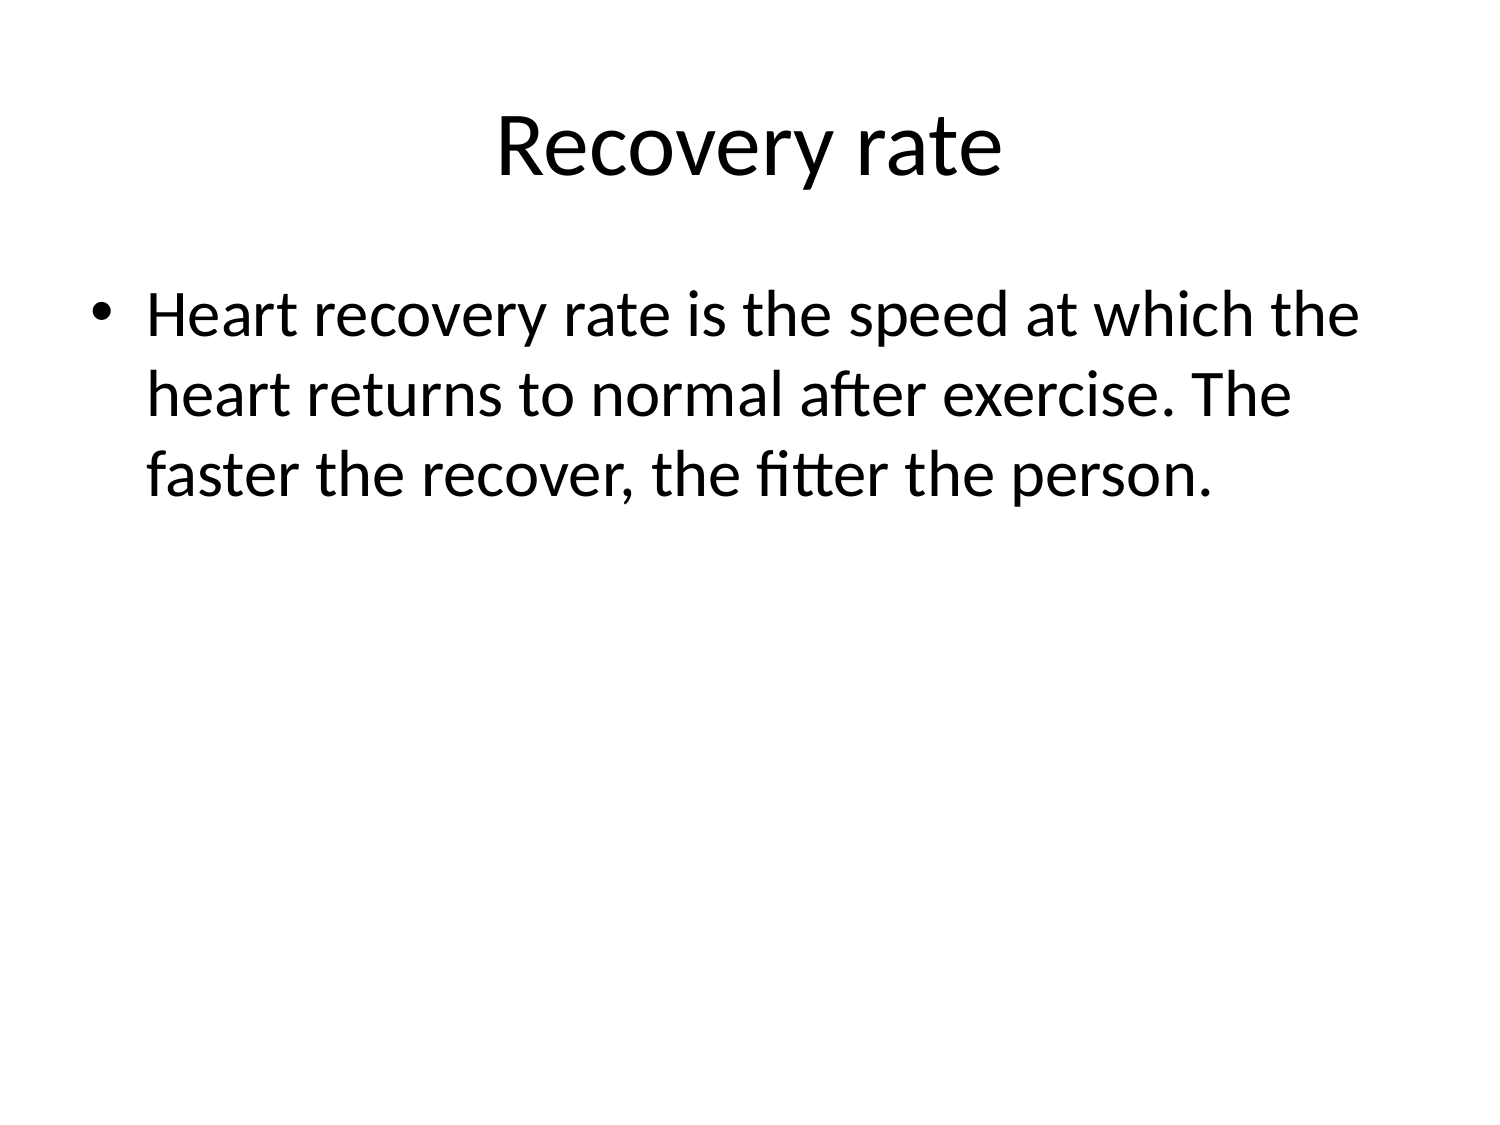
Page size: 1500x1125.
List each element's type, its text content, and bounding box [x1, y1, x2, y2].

title Recovery rate [75, 45, 1425, 233]
list Heart recovery rate is the speed at which the heart returns to normal after exercise. The faster the recover, the fitter the person. [75, 262, 1425, 1005]
